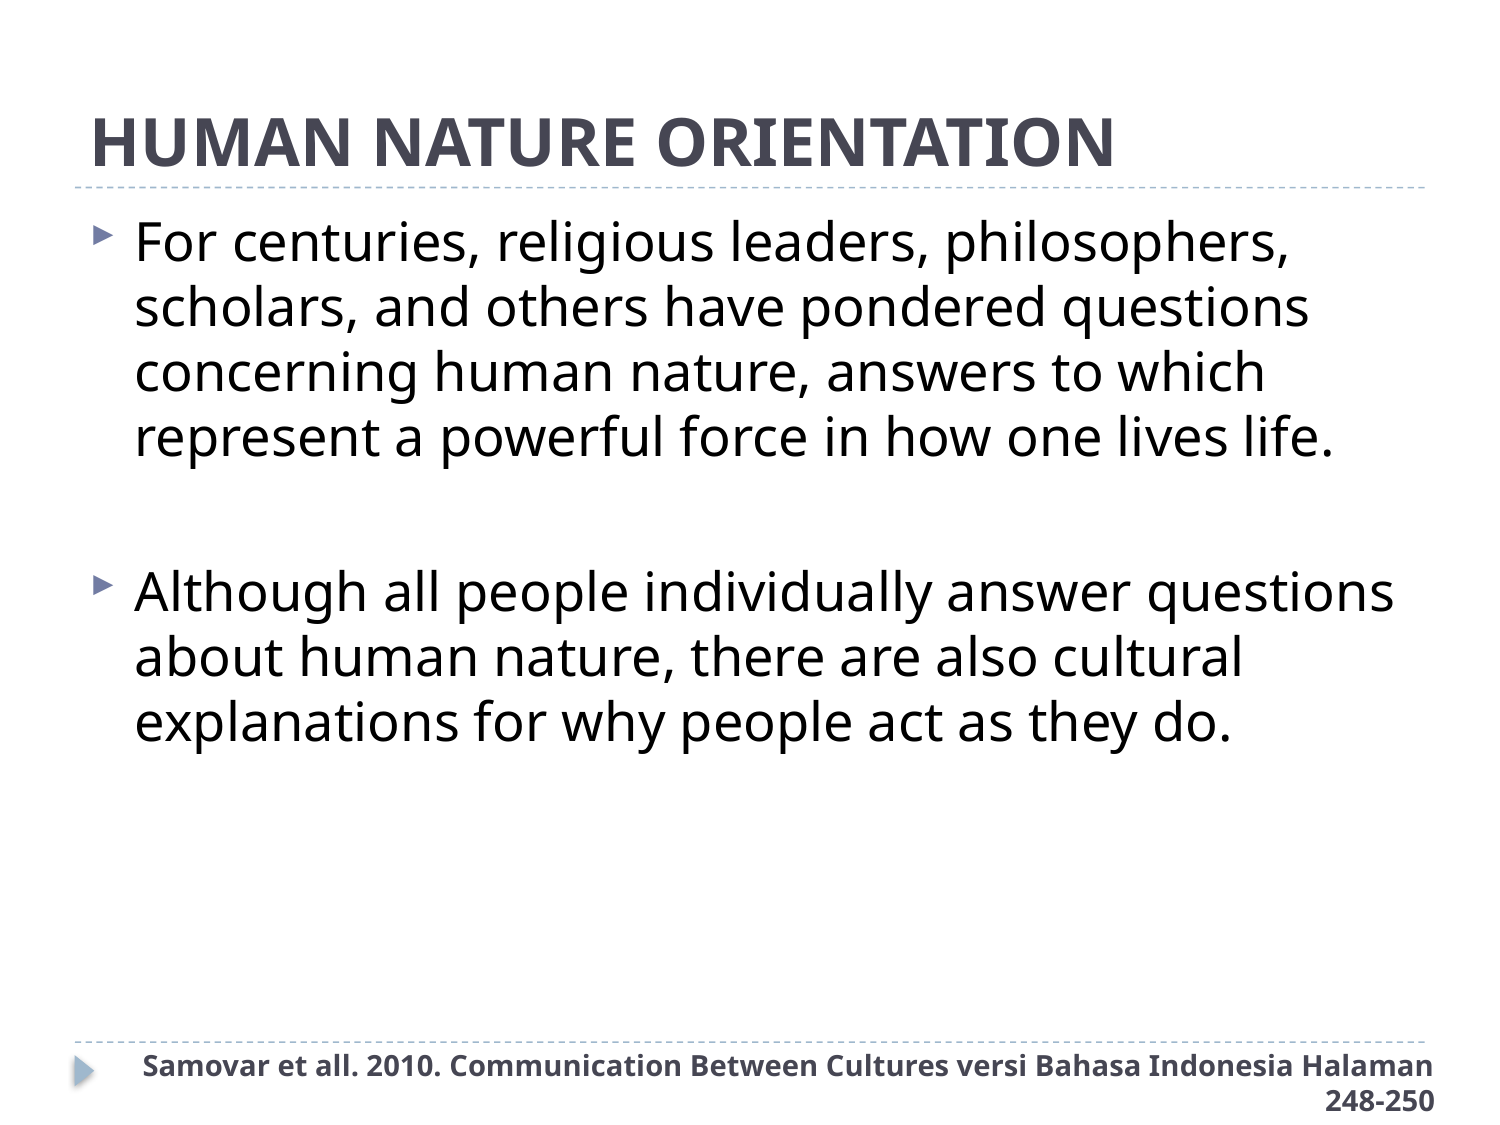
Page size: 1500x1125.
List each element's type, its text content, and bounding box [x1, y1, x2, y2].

footer Samovar et all. 2010. Communication Between Cultures versi Bahasa Indonesia Halaman 248-250 [99, 1040, 1450, 1100]
title HUMAN NATURE ORIENTATION [75, 24, 1425, 188]
list For centuries, religious leaders, philosophers, scholars, and others have pondered questions concerning human nature, answers to which represent a powerful force in how one lives life. Although all people individually answer questions about human nature, there are also cultural explanations for why people act as they do. [75, 200, 1425, 1010]
